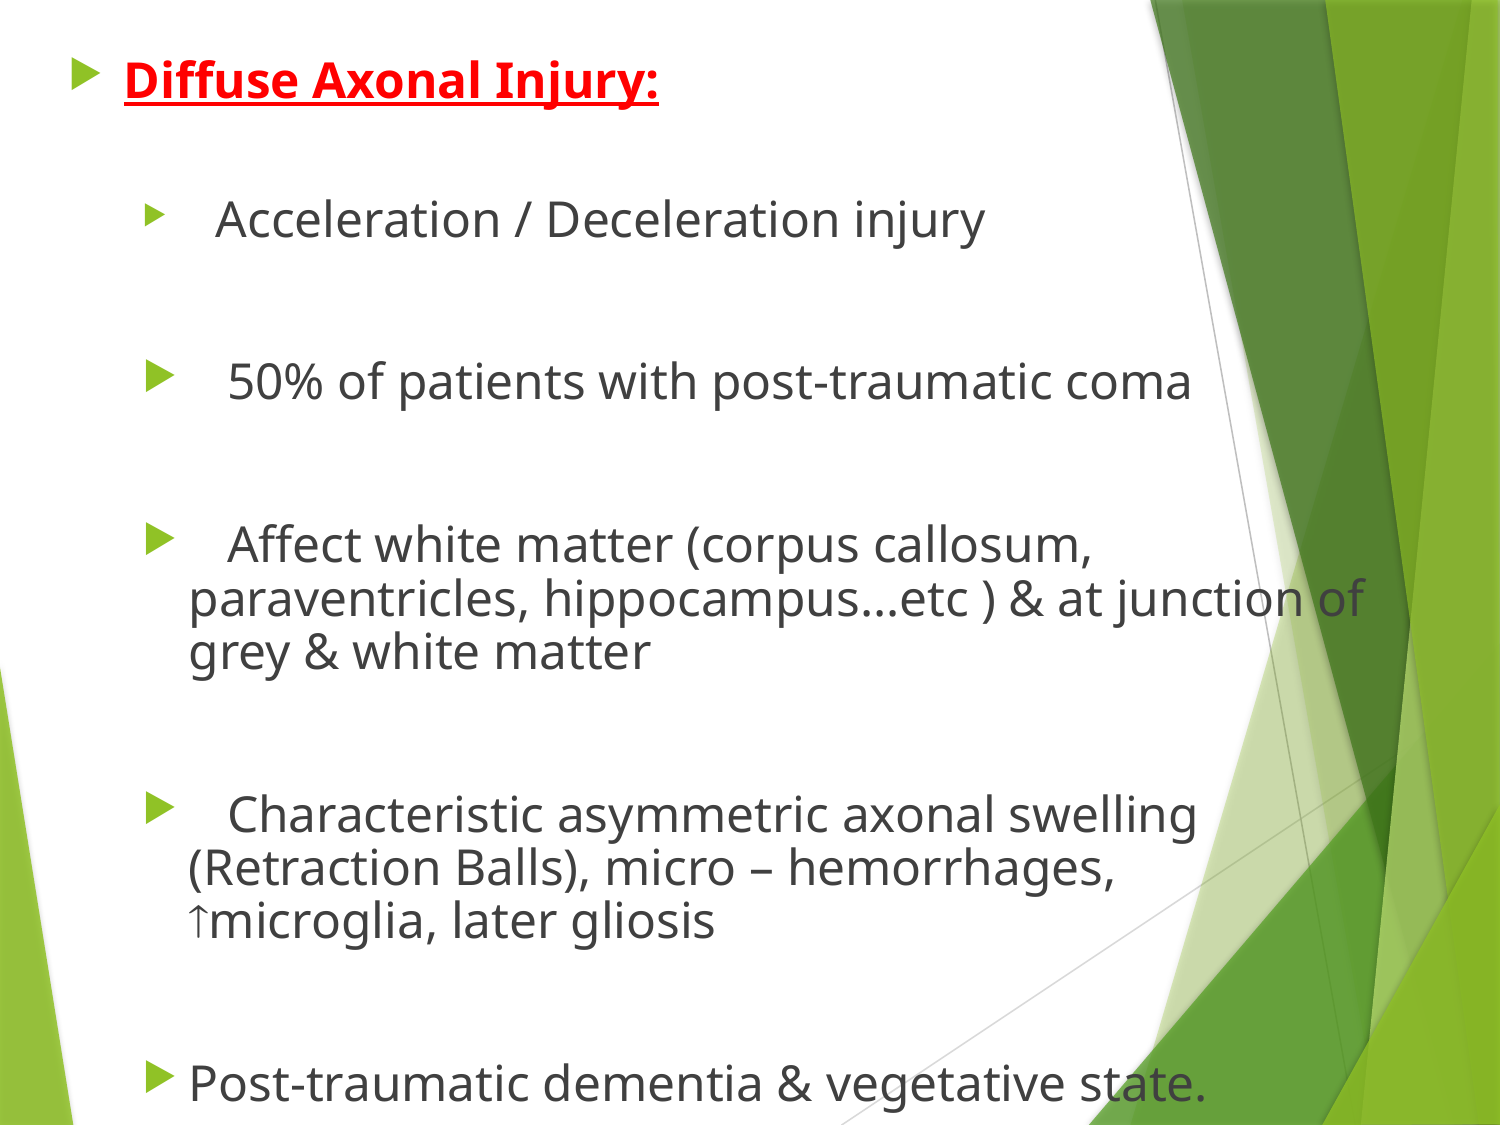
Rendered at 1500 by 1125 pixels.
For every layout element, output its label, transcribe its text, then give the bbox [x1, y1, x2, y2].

list Diffuse Axonal Injury: Acceleration / Deceleration injury 50% of patients with post-traumatic coma Affect white matter (corpus callosum, paraventricles, hippocampus…etc ) & at junction of grey & white matter Characteristic asymmetric axonal swelling (Retraction Balls), micro – hemorrhages, microglia, later gliosis Post-traumatic dementia & vegetative state. [53, 42, 1385, 1125]
